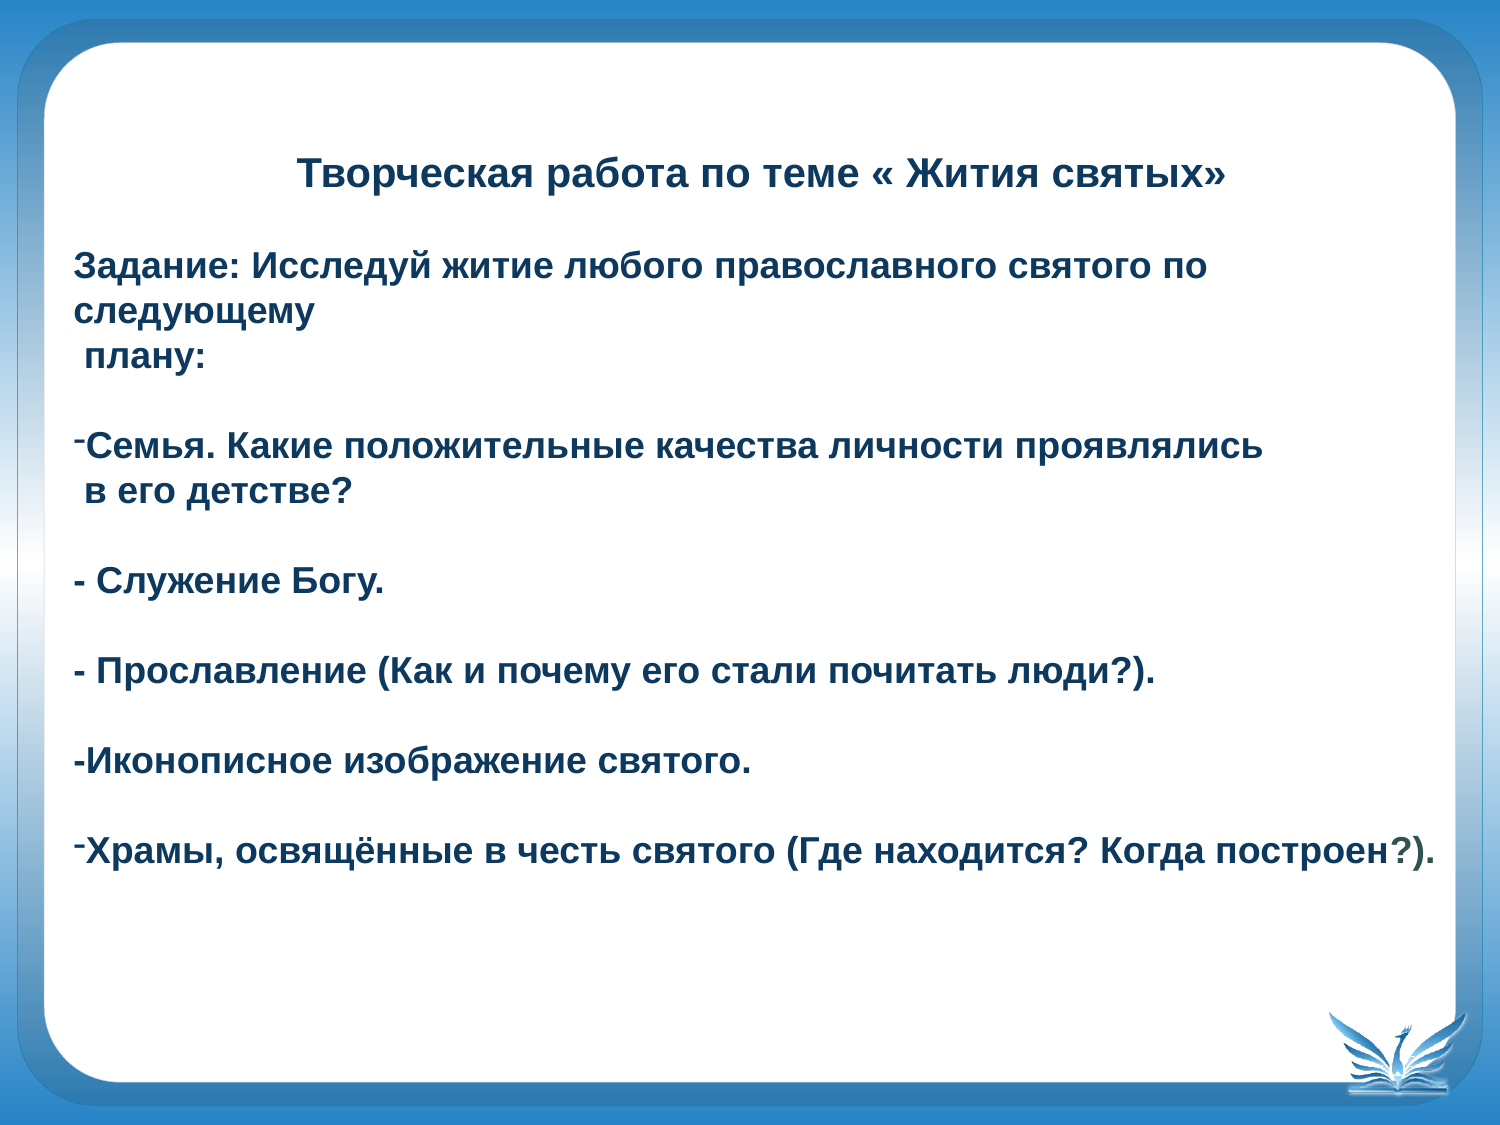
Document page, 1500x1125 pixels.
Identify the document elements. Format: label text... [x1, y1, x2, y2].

picture [1328, 1011, 1466, 1094]
text_box Творческая работа по теме « Жития святых» Задание: Исследуй житие любого православного святого по следующему плану: Семья. Какие положительные качества личности проявлялись в его детстве? - Служение Богу. - Прославление (Как и почему его стали почитать люди?). -Иконописное изображение святого. Храмы, освящённые в честь святого (Где находится? Когда построен?). [58, 93, 1465, 969]
